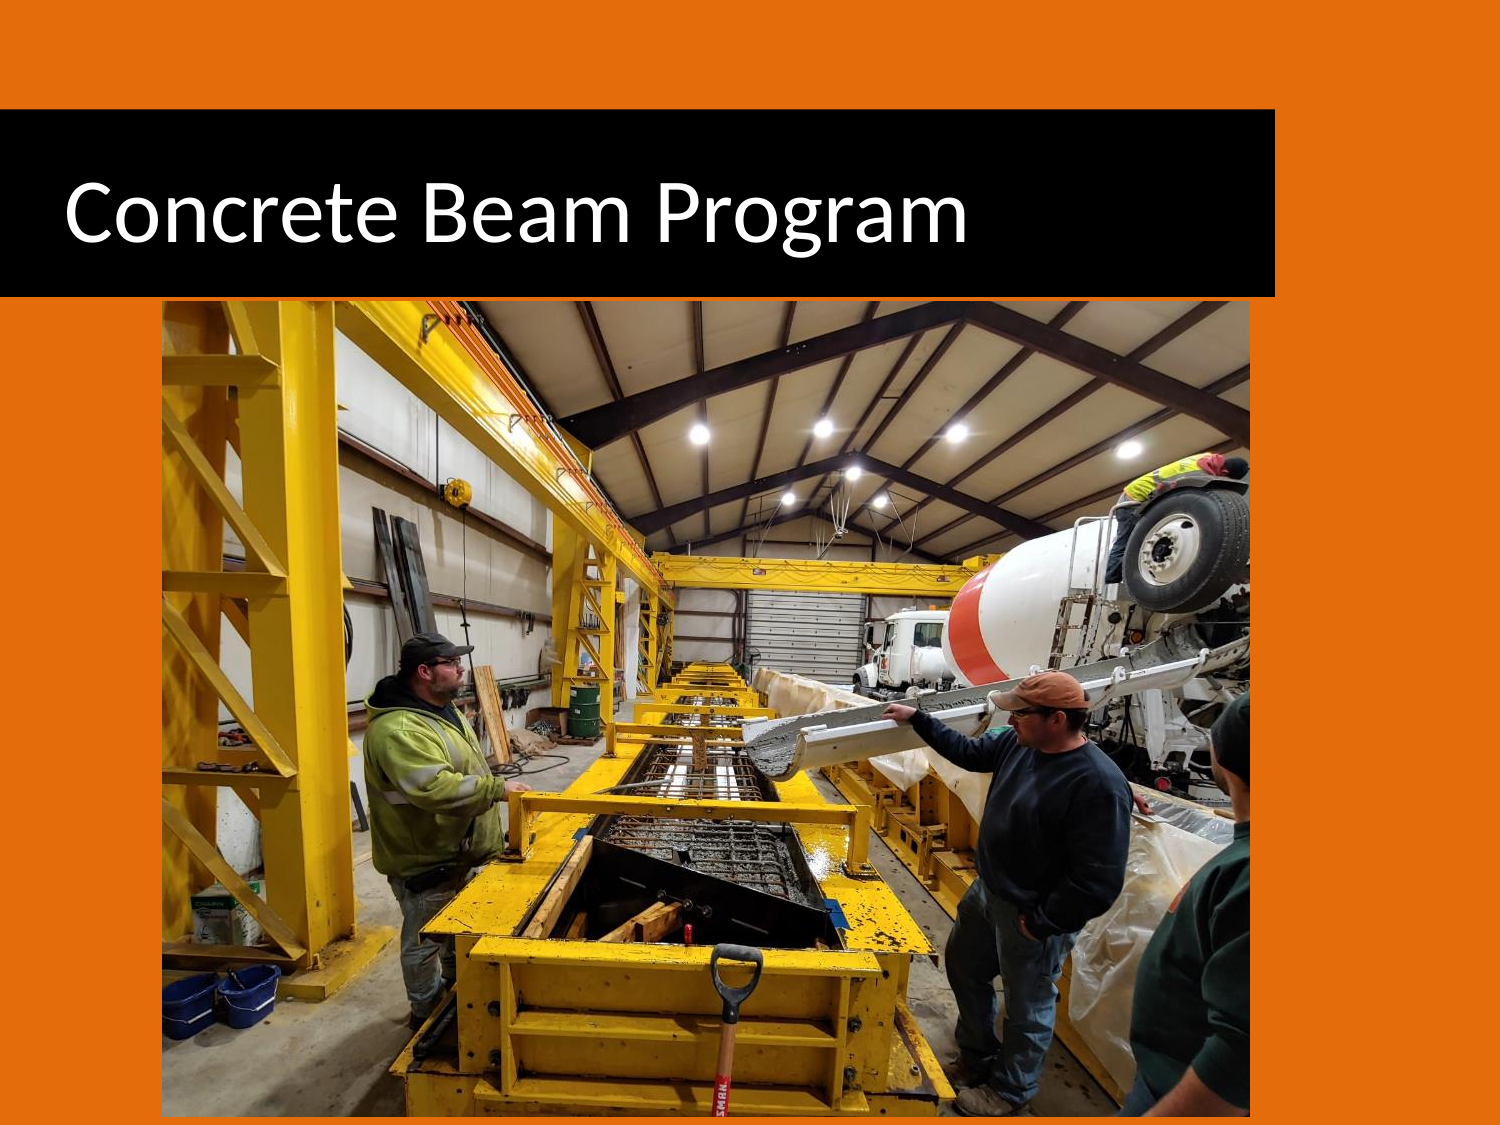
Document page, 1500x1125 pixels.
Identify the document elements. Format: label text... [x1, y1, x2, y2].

text_box [0, 109, 1275, 297]
text_box Concrete Beam Program [49, 112, 1325, 300]
picture [162, 301, 1251, 1118]
